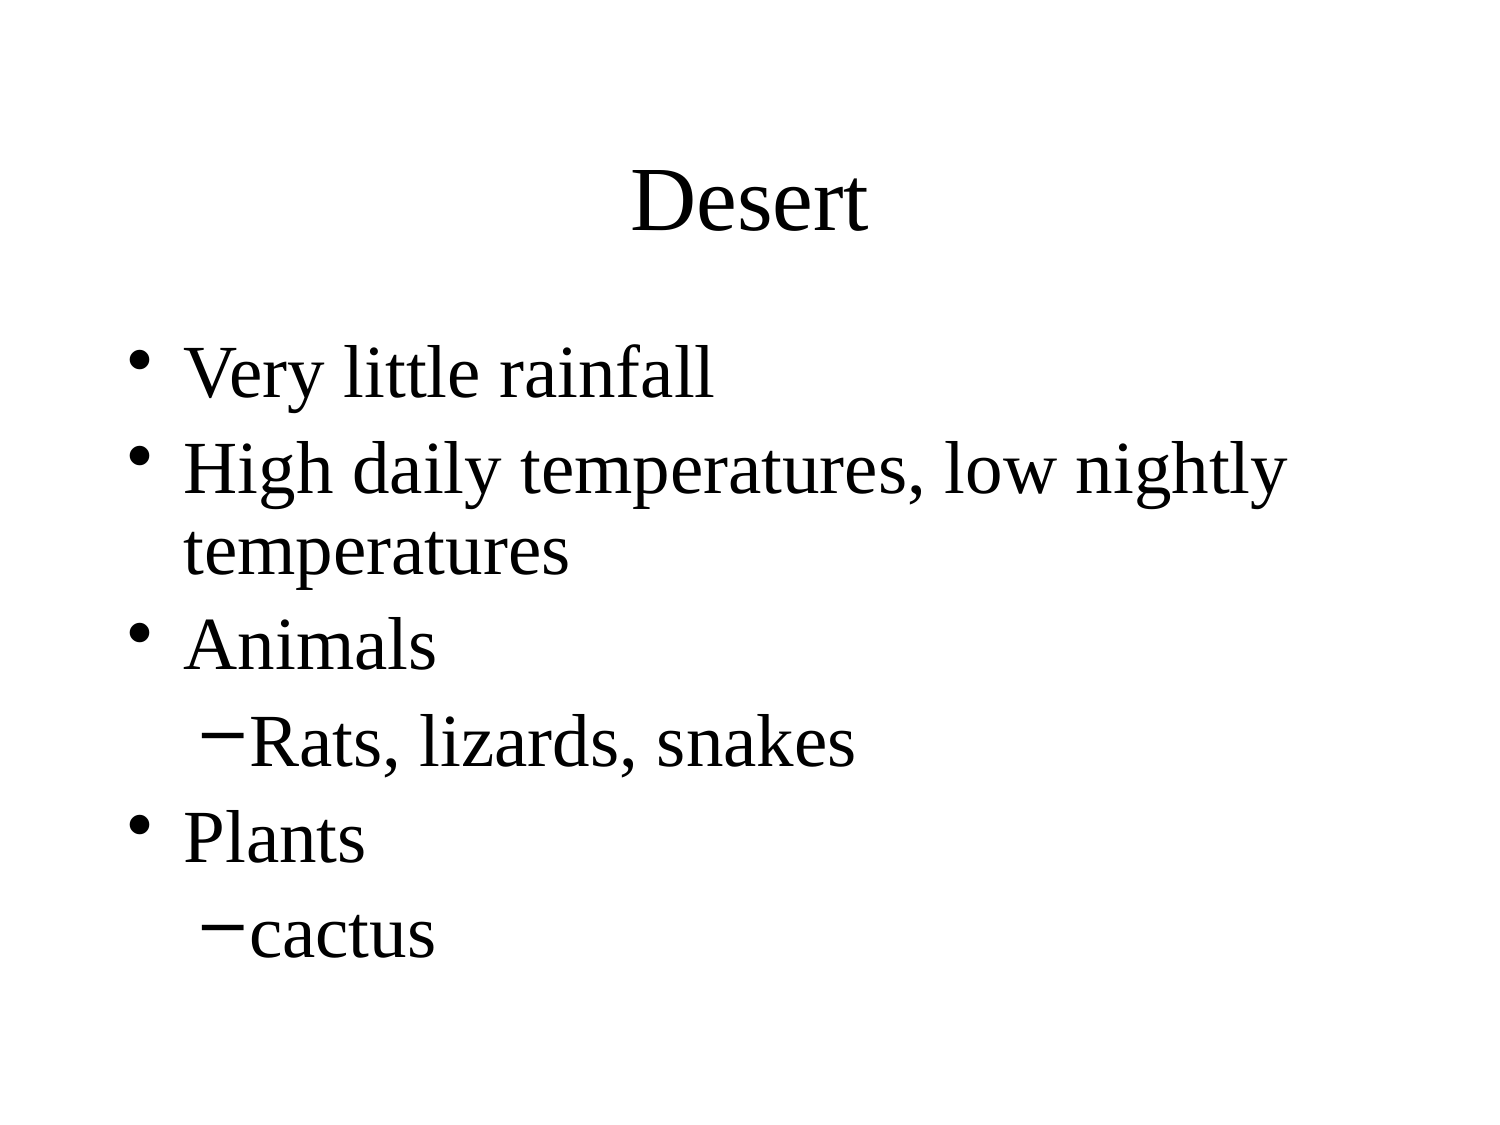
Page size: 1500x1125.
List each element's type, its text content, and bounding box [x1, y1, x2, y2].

title Desert [112, 99, 1388, 288]
list Very little rainfall High daily temperatures, low nightly temperatures Animals Rats, lizards, snakes Plants cactus [112, 324, 1388, 1001]
